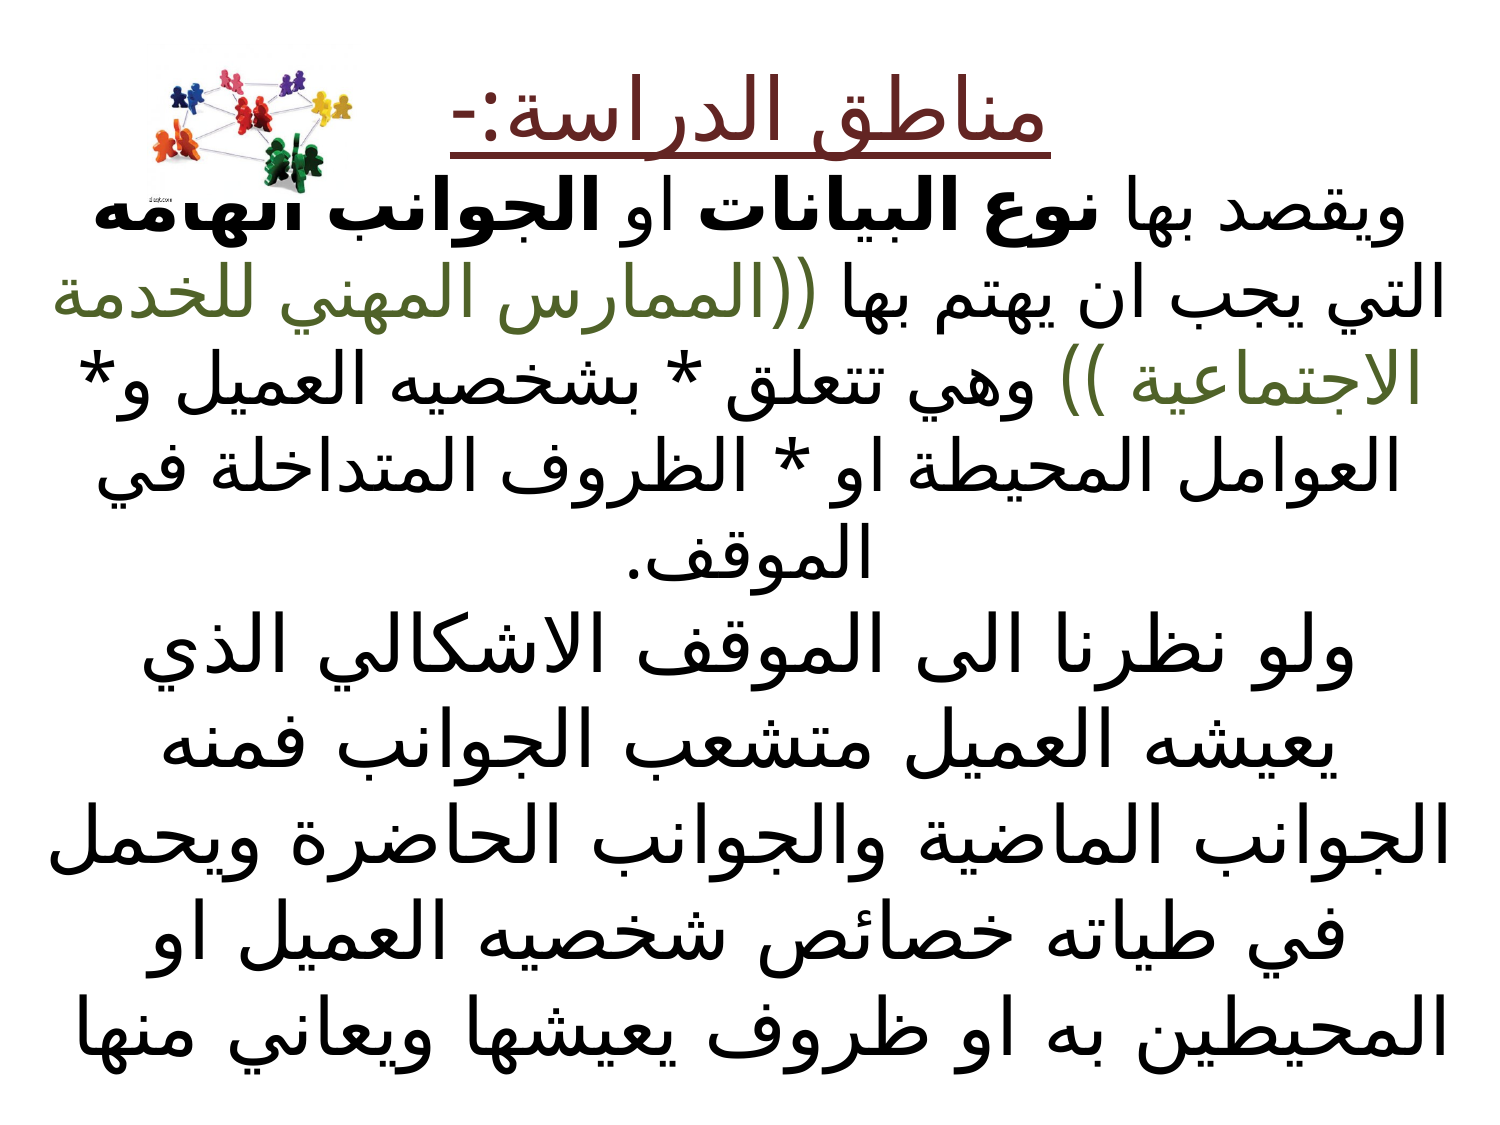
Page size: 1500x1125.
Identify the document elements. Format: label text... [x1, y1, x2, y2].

title مناطق الدراسة:- ويقصد بها نوع البيانات او الجوانب الهامه التي يجب ان يهتم بها ((الممارس المهني للخدمة الاجتماعية )) وهي تتعلق * بشخصيه العميل و* العوامل المحيطة او * الظروف المتداخلة في الموقف. ولو نظرنا الى الموقف الاشكالي الذي يعيشه العميل متشعب الجوانب فمنه الجوانب الماضية والجوانب الحاضرة ويحمل في طياته خصائص شخصيه العميل او المحيطين به او ظروف يعيشها ويعاني منها [29, 30, 1471, 1094]
picture [147, 44, 361, 204]
